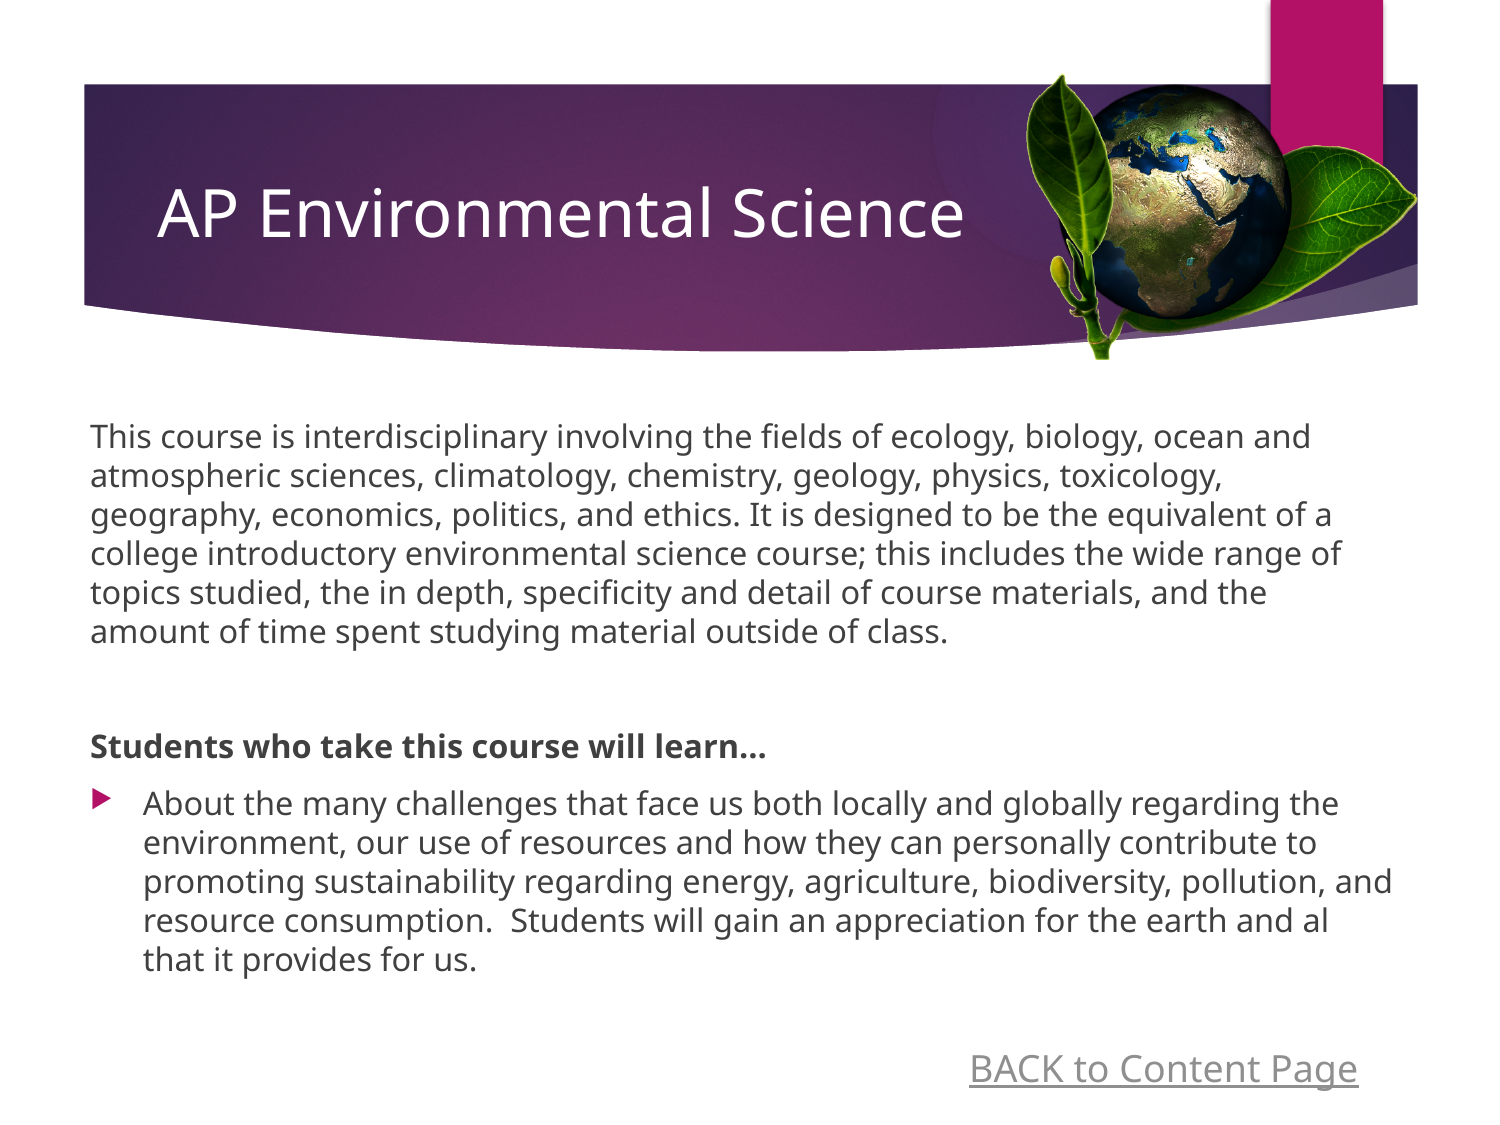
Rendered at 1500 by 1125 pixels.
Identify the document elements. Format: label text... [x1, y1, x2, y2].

text_box BACK to Content Page [954, 1037, 1374, 1104]
list This course is interdisciplinary involving the fields of ecology, biology, ocean and atmospheric sciences, climatology, chemistry, geology, physics, toxicology, geography, economics, politics, and ethics. It is designed to be the equivalent of a college introductory environmental science course; this includes the wide range of topics studied, the in depth, specificity and detail of course materials, and the amount of time spent studying material outside of class. Students who take this course will learn… About the many challenges that face us both locally and globally regarding the environment, our use of resources and how they can personally contribute to promoting sustainability regarding energy, agriculture, biodiversity, pollution, and resource consumption. Students will gain an appreciation for the earth and al that it provides for us. [75, 408, 1413, 988]
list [974, 48, 1443, 361]
title AP Environmental Science [142, 152, 968, 269]
